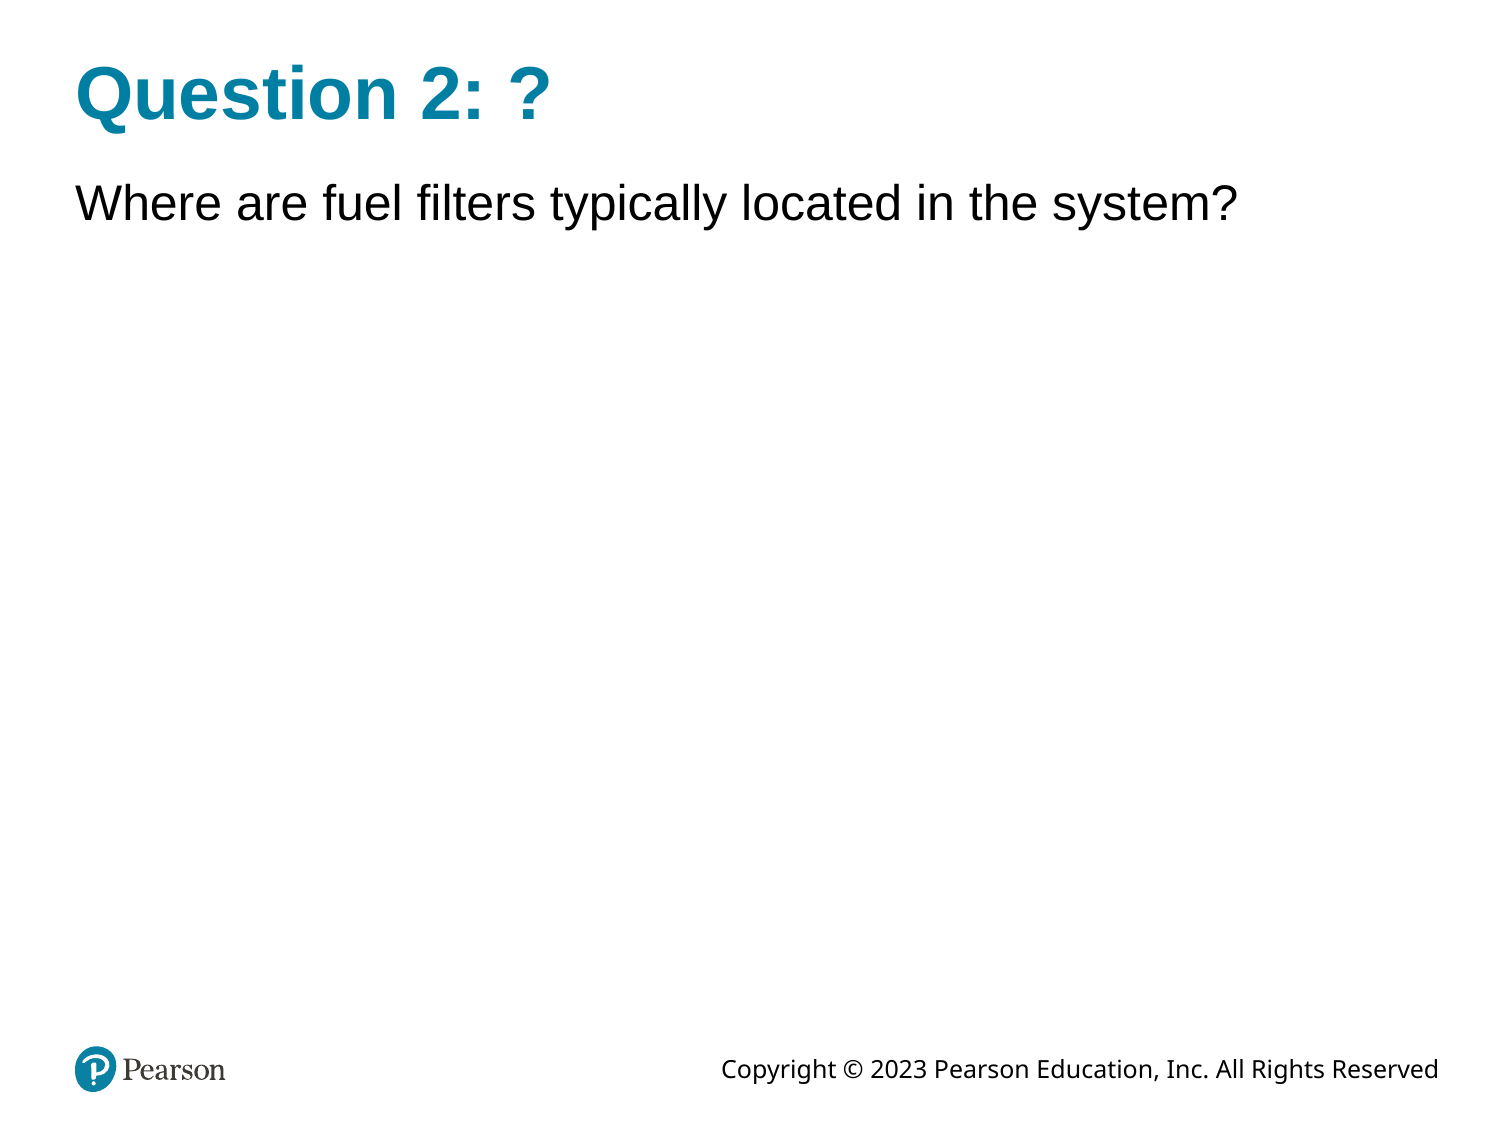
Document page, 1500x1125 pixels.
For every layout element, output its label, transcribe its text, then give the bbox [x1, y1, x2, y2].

title Question 2: ? [75, 37, 1425, 129]
list Where are fuel filters typically located in the system? [75, 162, 1425, 225]
